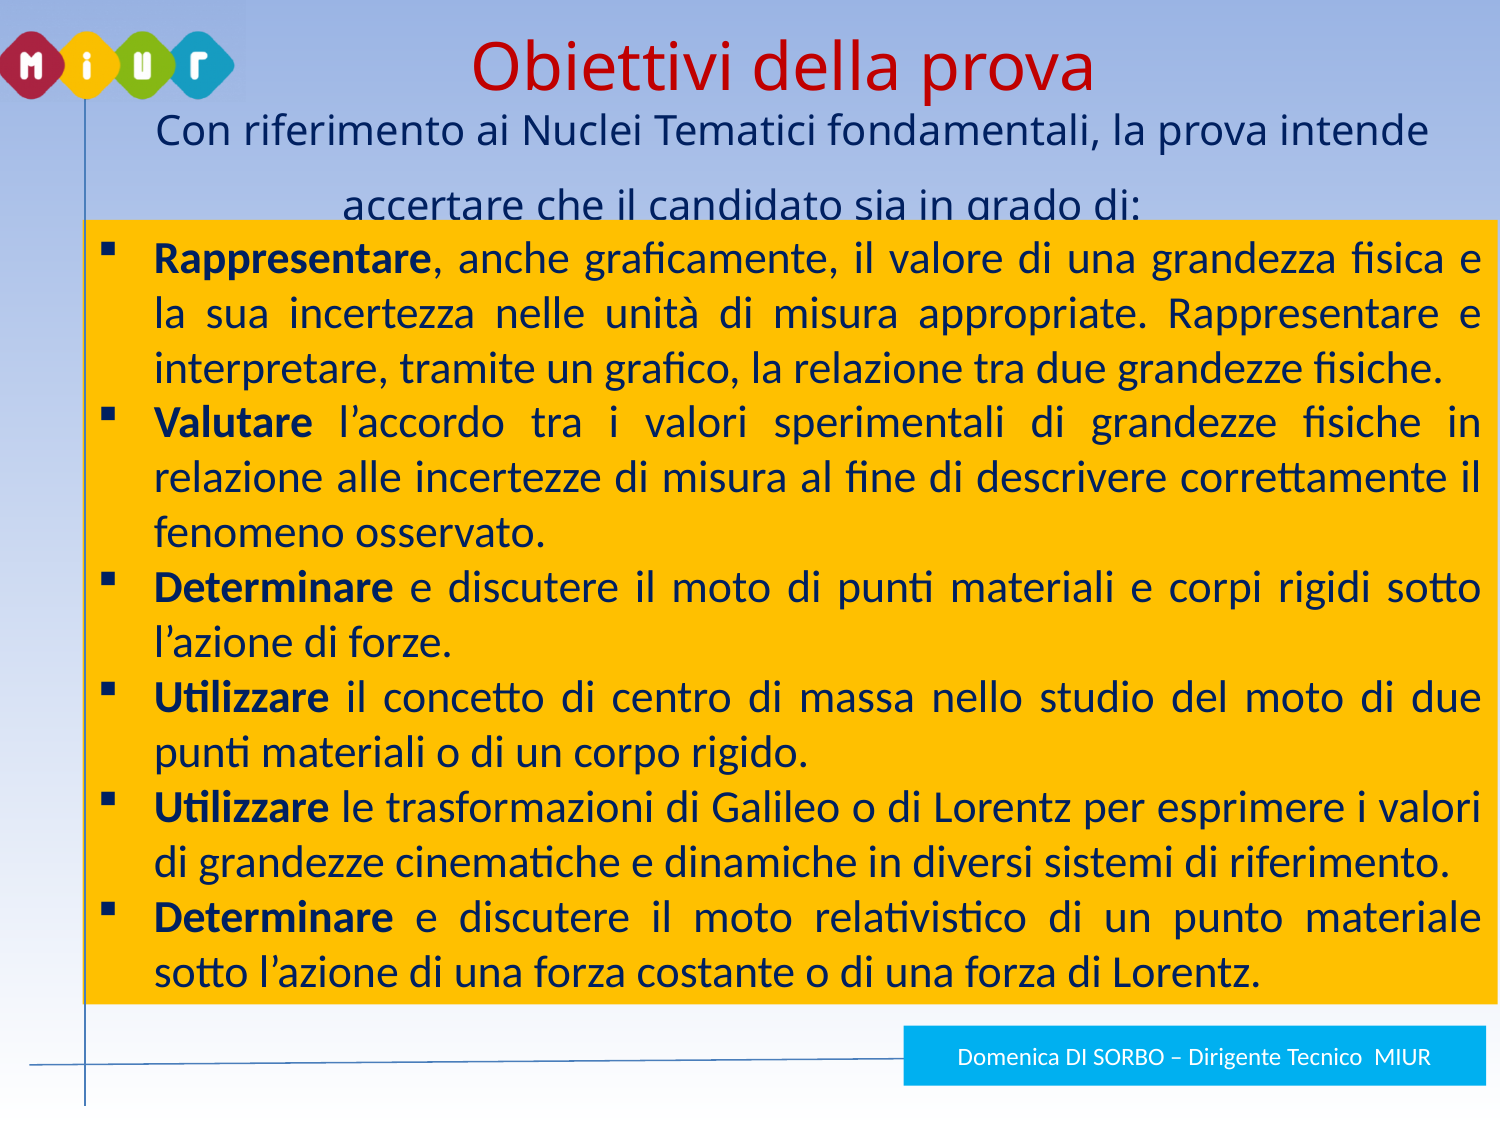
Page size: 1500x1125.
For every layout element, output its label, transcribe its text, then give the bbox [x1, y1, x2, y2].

footer Domenica DI SORBO – Dirigente Tecnico MIUR [921, 1025, 1487, 1086]
text_box Rappresentare, anche graficamente, il valore di una grandezza fisica e la sua incertezza nelle unità di misura appropriate. Rappresentare e interpretare, tramite un grafico, la relazione tra due grandezze fisiche. Valutare l’accordo tra i valori sperimentali di grandezze fisiche in relazione alle incertezze di misura al fine di descrivere correttamente il fenomeno osservato. Determinare e discutere il moto di punti materiali e corpi rigidi sotto l’azione di forze. Utilizzare il concetto di centro di massa nello studio del moto di due punti materiali o di un corpo rigido. Utilizzare le trasformazioni di Galileo o di Lorentz per esprimere i valori di grandezze cinematiche e dinamiche in diversi sistemi di riferimento. Determinare e discutere il moto relativistico di un punto materiale sotto l’azione di una forza costante o di una forza di Lorentz. [921, 219, 1498, 1005]
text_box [0, 0, 918, 1107]
text_box Obiettivi della prova Con riferimento ai Nuclei Tematici fondamentali, la prova intende accertare che il candidato sia in grado di: [921, 16, 1500, 242]
